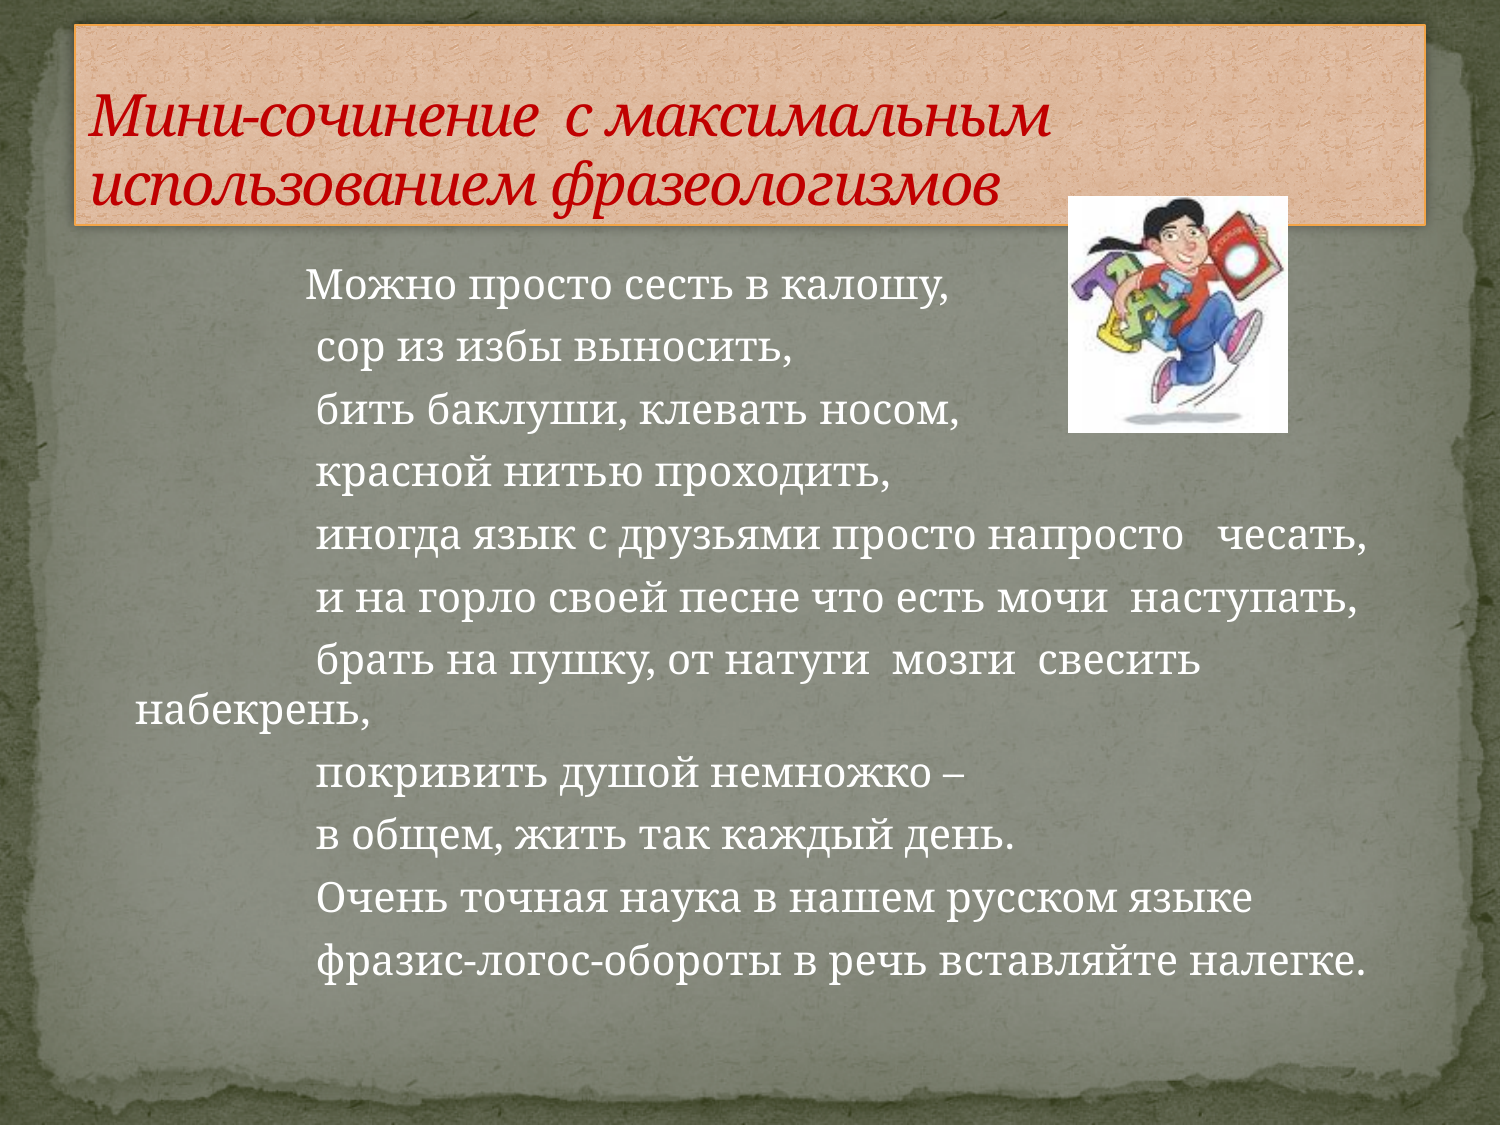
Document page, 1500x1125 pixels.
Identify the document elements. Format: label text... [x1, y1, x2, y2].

list Можно просто сесть в калошу, сор из избы выносить, бить баклуши, клевать носом, красной нитью проходить, иногда язык с друзьями просто напросто чесать, и на горло своей песне что есть мочи наступать, брать на пушку, от натуги мозги свесить набекрень, покривить душой немножко – в общем, жить так каждый день. Очень точная наука в нашем русском языке фразис-логос-обороты в речь вставляйте налегке. [75, 249, 1425, 1000]
title Мини-сочинение с максимальным использованием фразеологизмов [74, 24, 1426, 226]
picture [1068, 196, 1288, 433]
